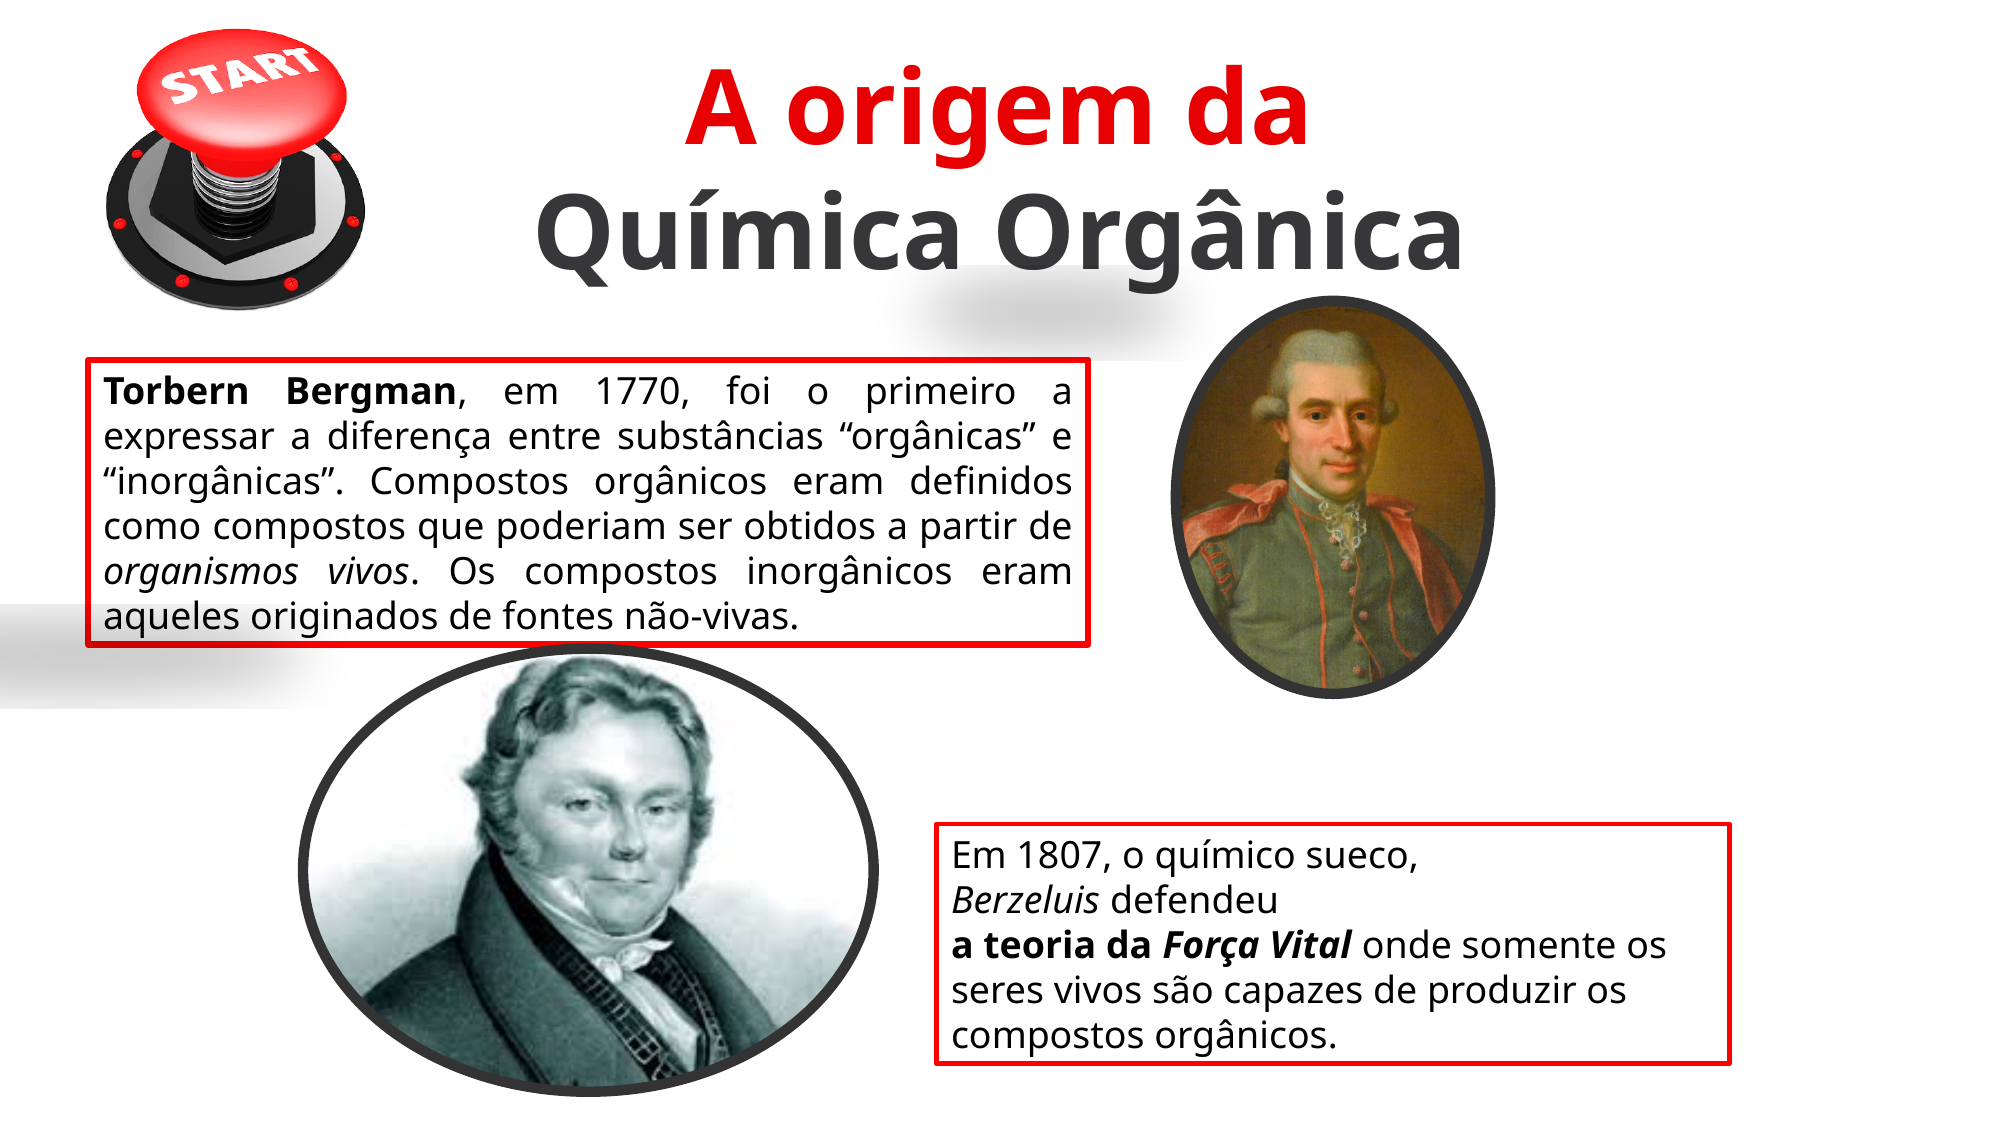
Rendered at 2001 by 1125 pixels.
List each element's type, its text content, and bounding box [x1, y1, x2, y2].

picture [1175, 300, 1491, 695]
picture [24, 0, 449, 327]
text_box Torbern Bergman, em 1770, foi o primeiro a expressar a diferença entre substâncias “orgânicas” e “inorgânicas”. Compostos orgânicos eram definidos como compostos que poderiam ser obtidos a partir de organismos vivos. Os compostos inorgânicos eram aqueles originados de fontes não-vivas. [88, 359, 1089, 645]
text_box Em 1807, o químico sueco, Berzeluis defendeu a teoria da Força Vital onde somente os seres vivos são capazes de produzir os compostos orgânicos. [936, 824, 1730, 1064]
picture [302, 648, 875, 1093]
text_box A origem da Química Orgânica [449, 33, 1661, 298]
